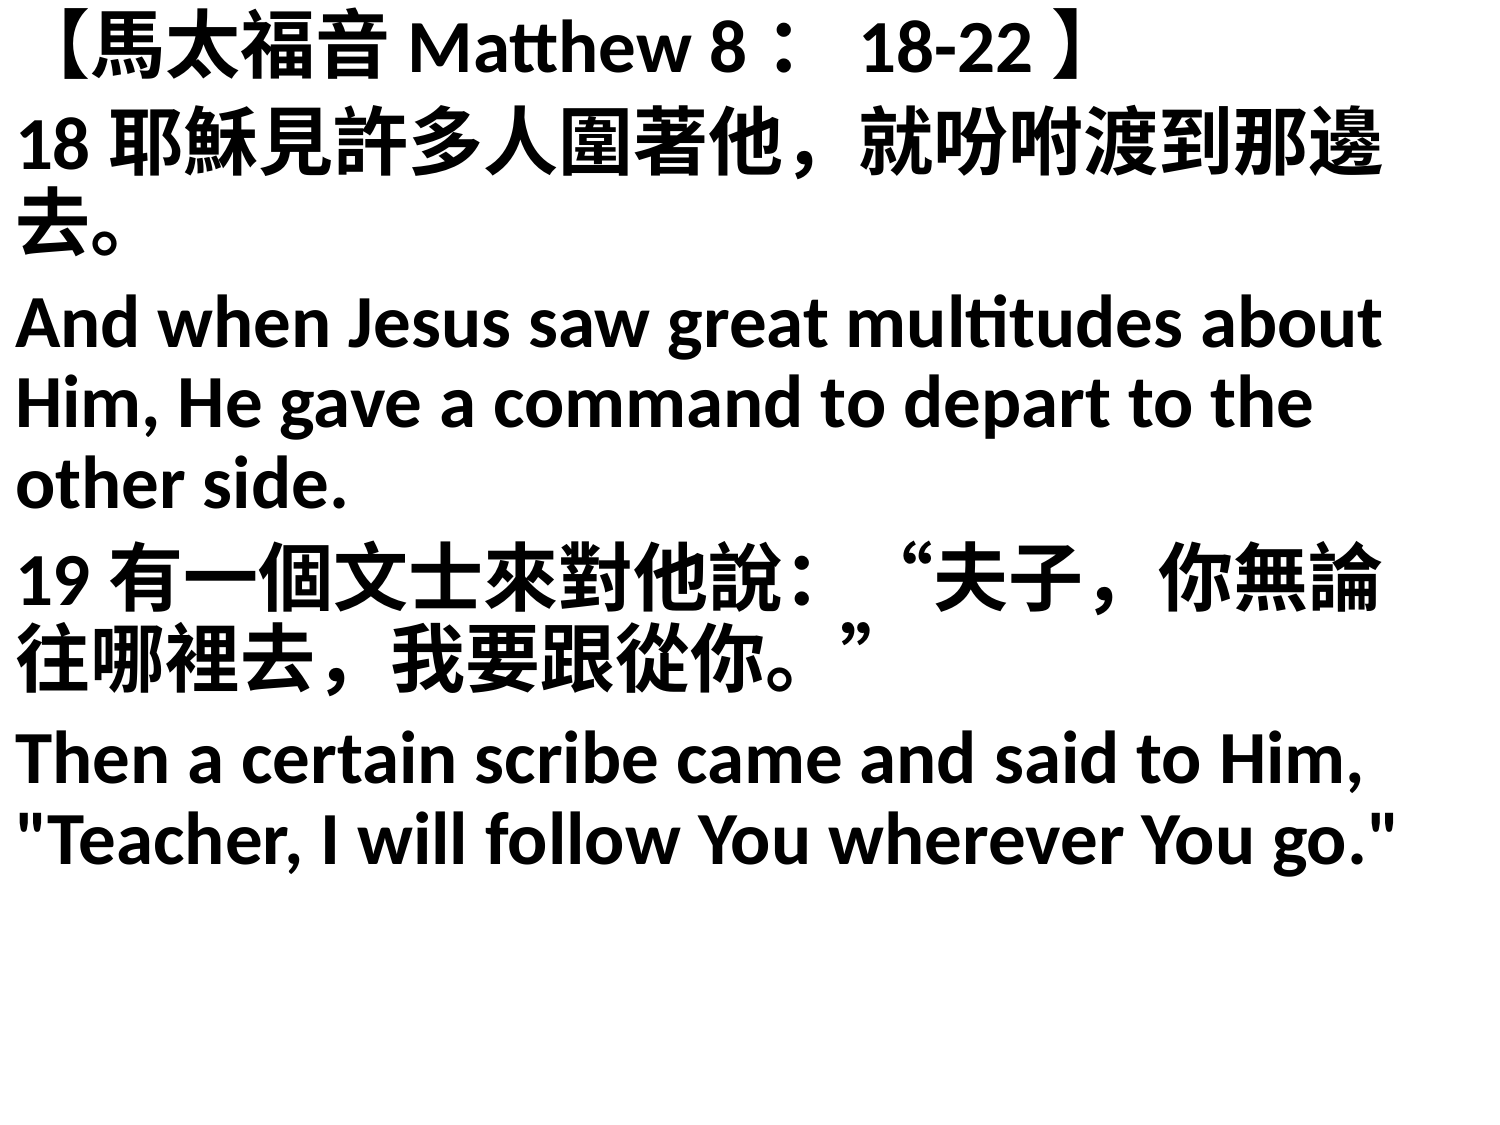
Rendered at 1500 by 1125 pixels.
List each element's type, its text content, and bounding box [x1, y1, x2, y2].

subtitle 【馬太福音Matthew 8：18-22】 18耶穌見許多人圍著他，就吩咐渡到那邊去。 And when Jesus saw great multitudes about Him, He gave a command to depart to the other side. 19有一個文士來對他說：“夫子，你無論往哪裡去，我要跟從你。” Then a certain scribe came and said to Him, "Teacher, I will follow You wherever You go." [0, 0, 1471, 1125]
